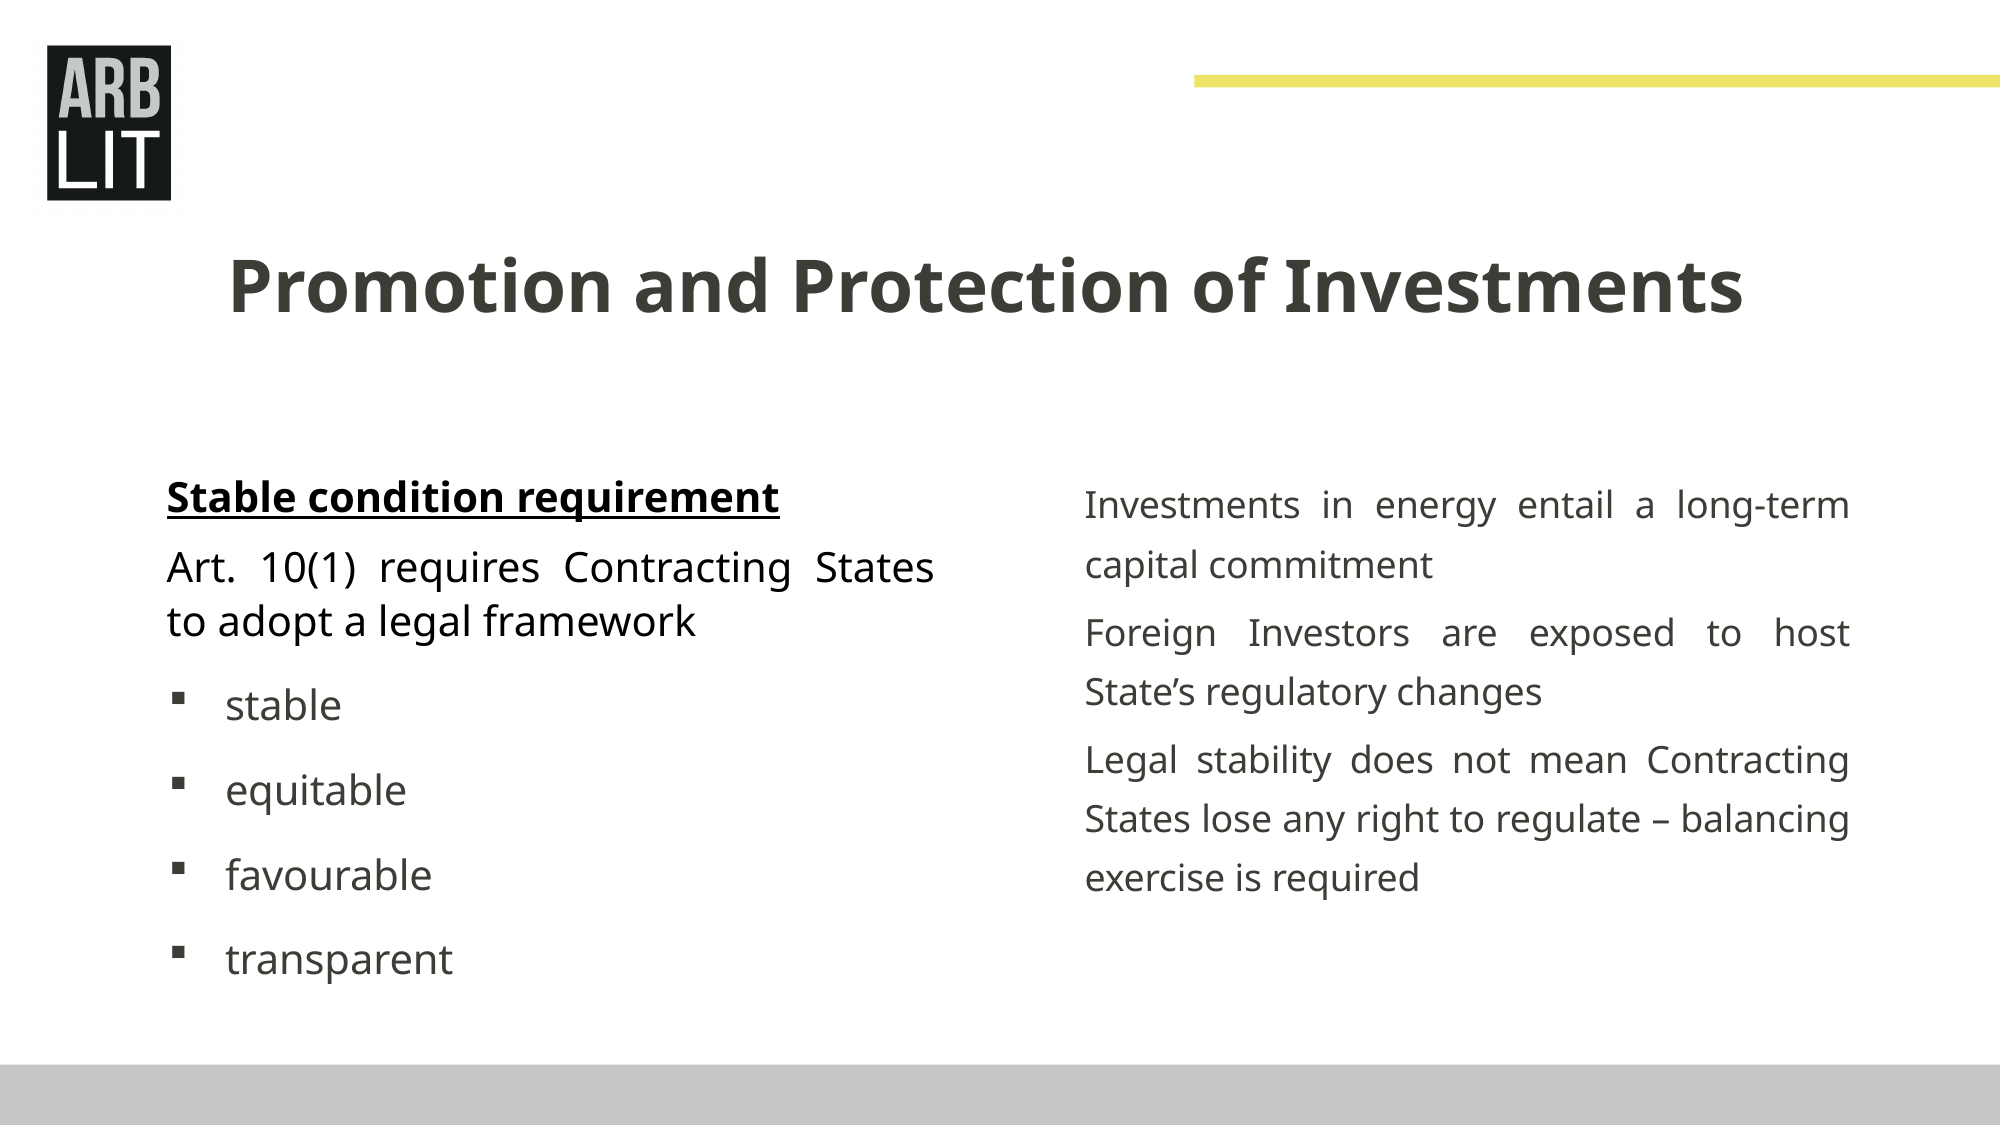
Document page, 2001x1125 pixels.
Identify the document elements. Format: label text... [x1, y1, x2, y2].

text_box [0, 1064, 2000, 1125]
text_box Stable condition requirement Art. 10(1) requires Contracting States to adopt a legal framework stable equitable favourable transparent [166, 465, 936, 983]
picture [25, 31, 185, 218]
text_box Promotion and Protection of Investments [182, 237, 1789, 418]
text_box Investments in energy entail a long-term capital commitment Foreign Investors are exposed to host State’s regulatory changes Legal stability does not mean Contracting States lose any right to regulate – balancing exercise is required [1082, 465, 1852, 967]
text_box [1194, 74, 2000, 88]
